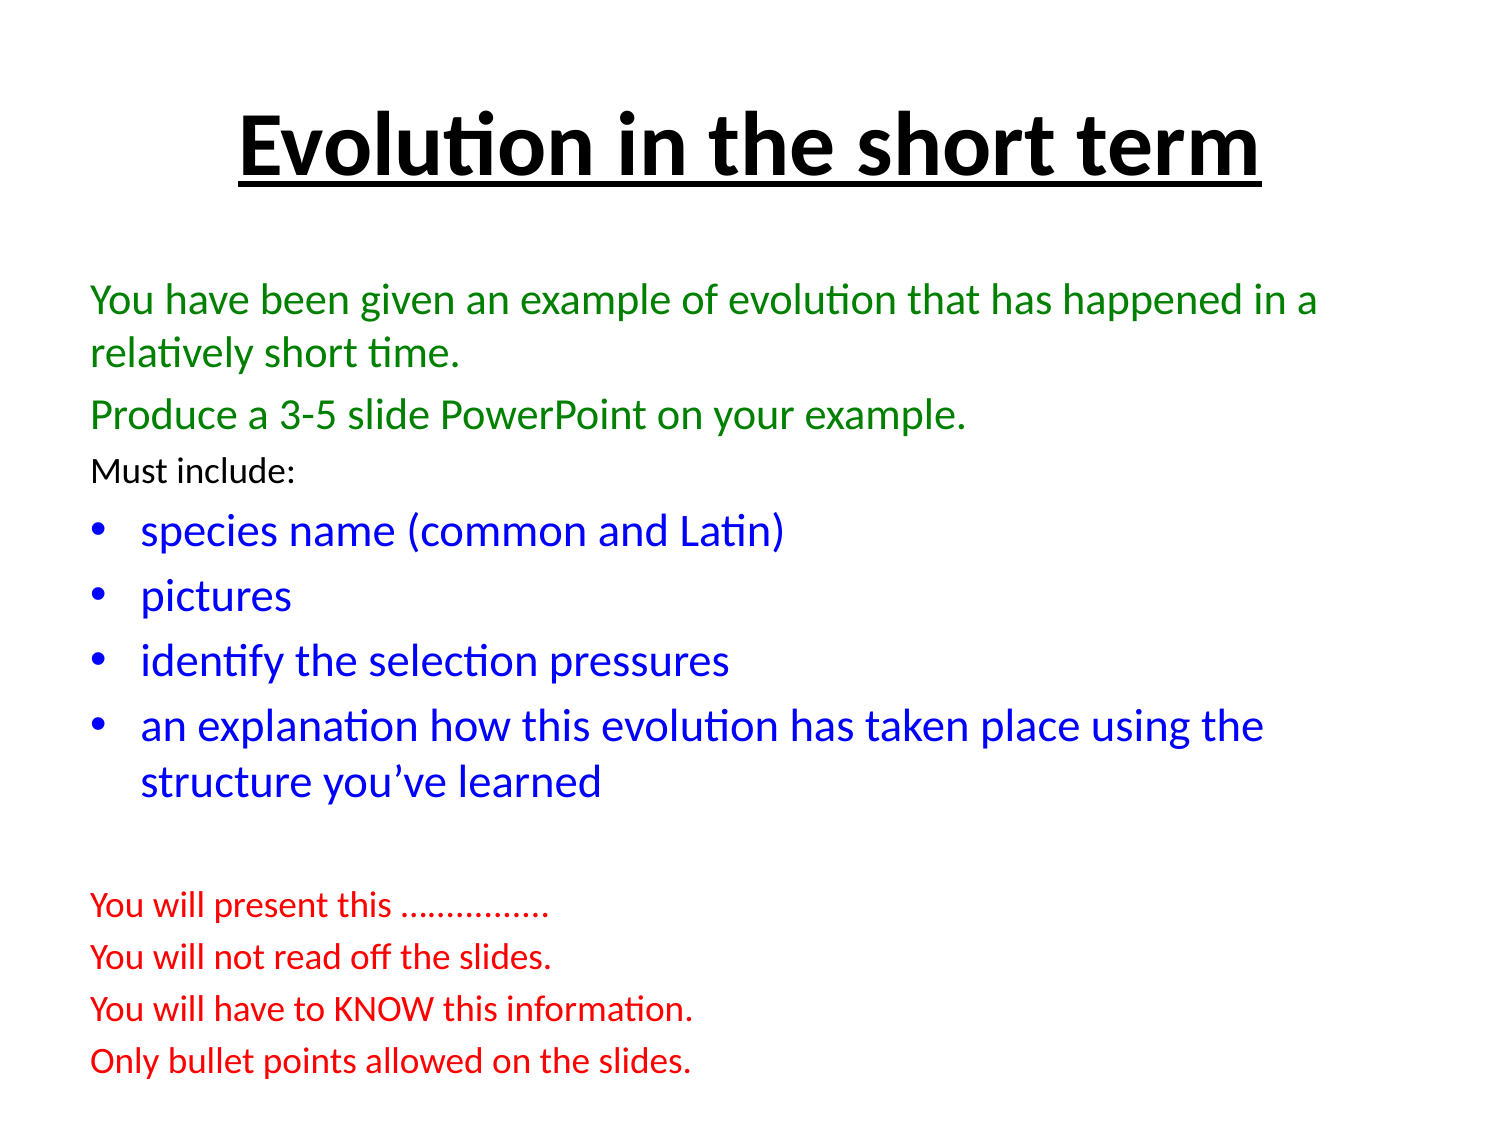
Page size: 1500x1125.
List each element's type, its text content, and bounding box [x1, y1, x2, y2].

list You have been given an example of evolution that has happened in a relatively short time. Produce a 3-5 slide PowerPoint on your example. Must include: species name (common and Latin) pictures identify the selection pressures an explanation how this evolution has taken place using the structure you’ve learned You will present this …............. You will not read off the slides. You will have to KNOW this information. Only bullet points allowed on the slides. [75, 262, 1425, 1101]
title Evolution in the short term [75, 45, 1425, 233]
